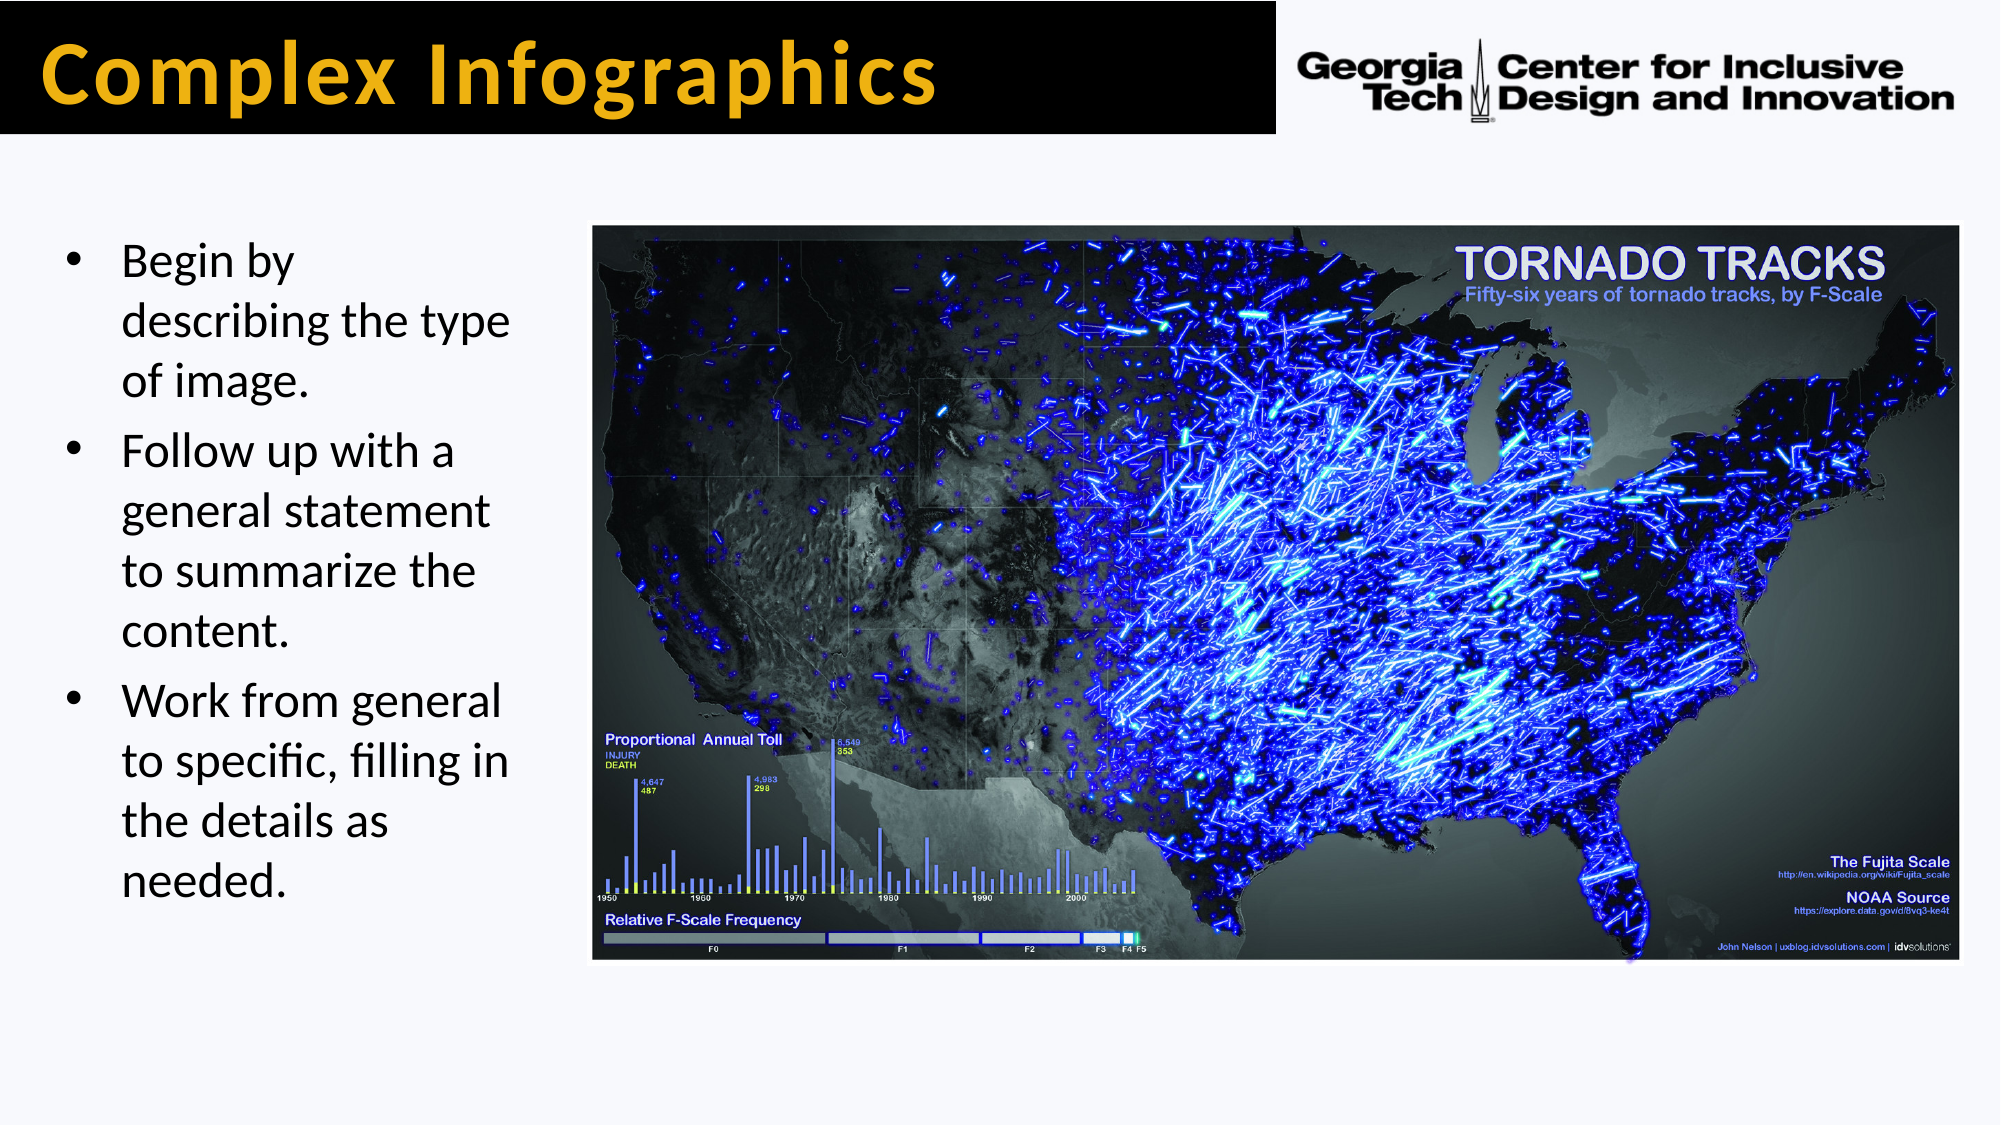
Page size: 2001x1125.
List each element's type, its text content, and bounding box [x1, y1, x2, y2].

title Complex Infographics [0, 1, 1276, 135]
list Begin by describing the type of image. Follow up with a general statement to summarize the content. Work from general to specific, filling in the details as needed. [20, 220, 559, 1086]
picture [0, 0, 2001, 1125]
